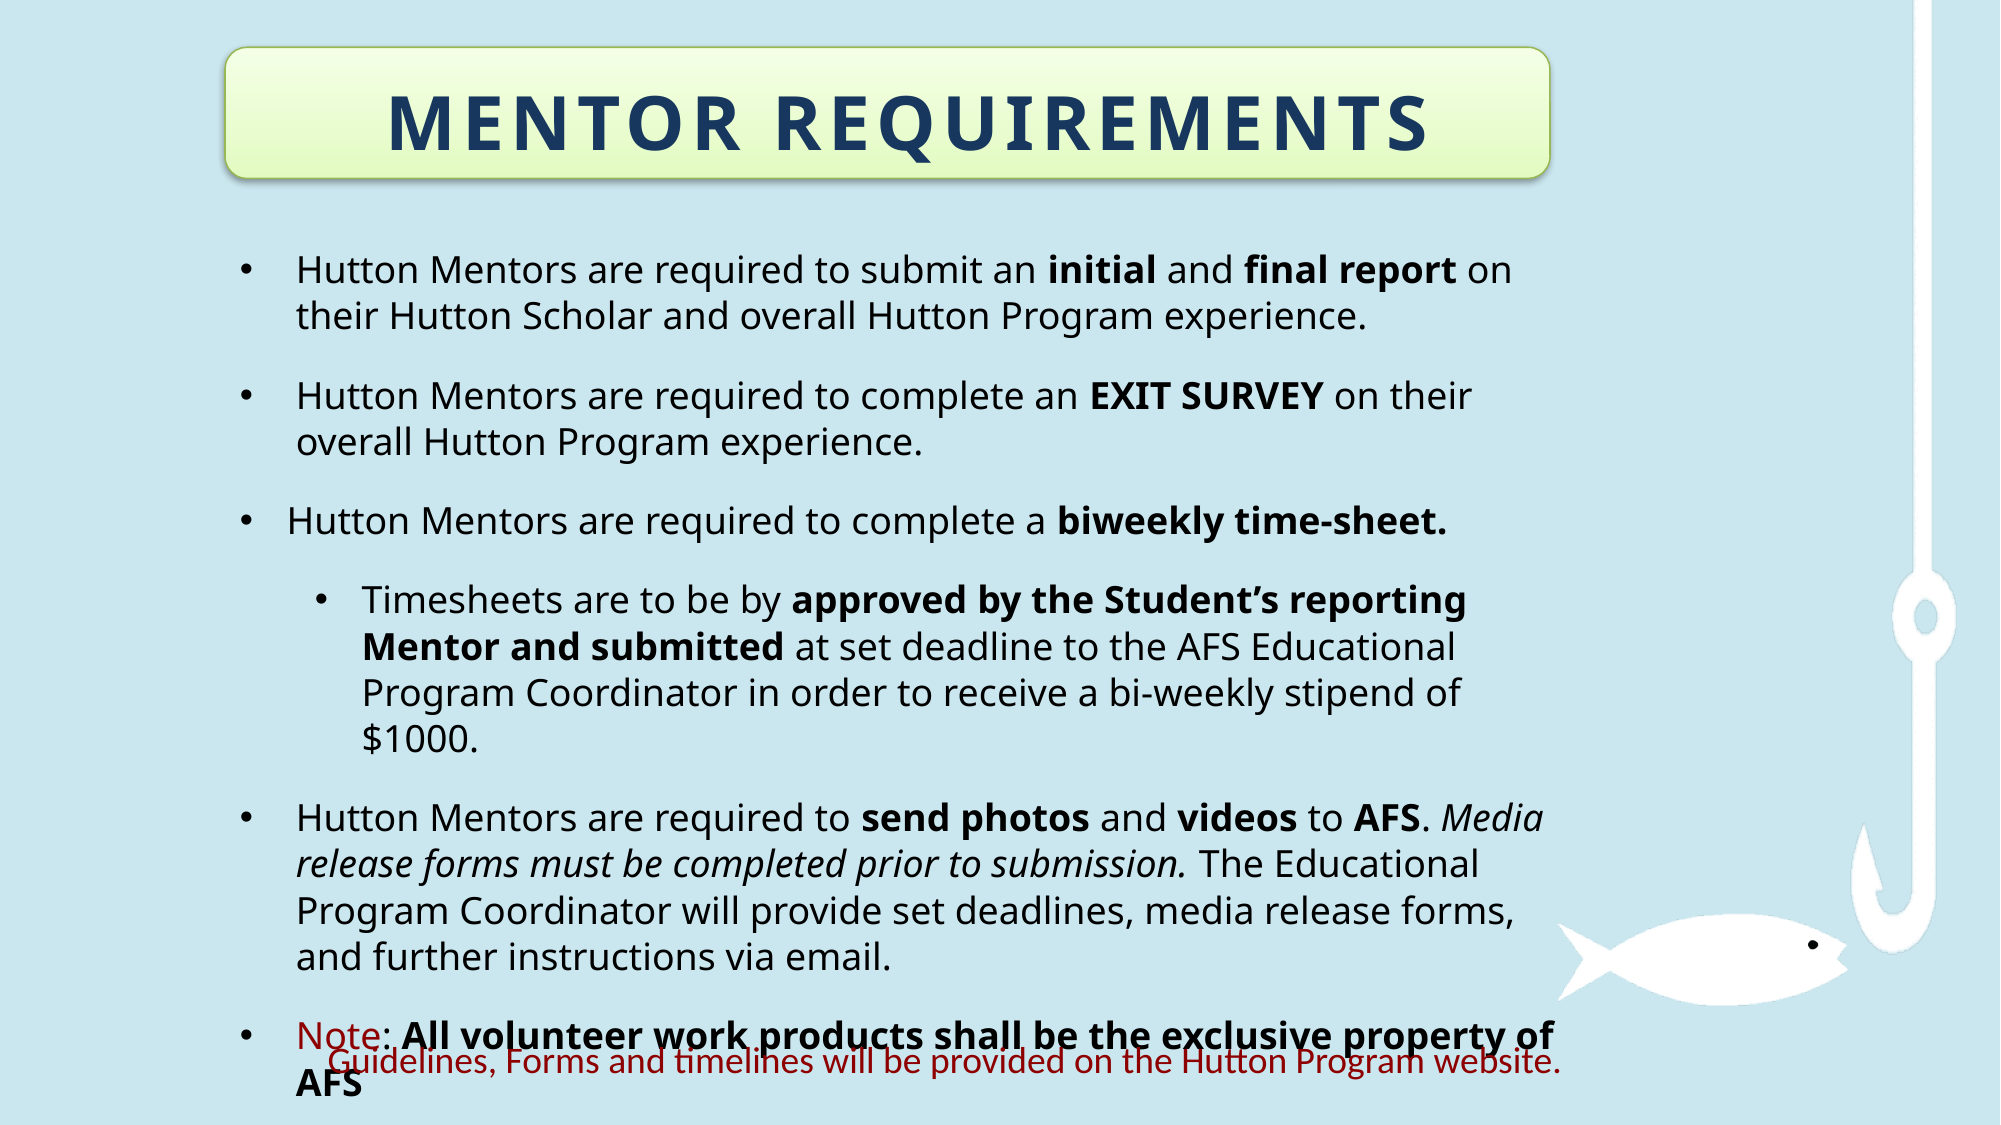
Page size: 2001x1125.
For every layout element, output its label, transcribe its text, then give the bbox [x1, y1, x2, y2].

text_box MENTOR REQUIREMENTS [314, 59, 1682, 173]
text_box [224, 46, 1549, 180]
picture [1652, 0, 1990, 1016]
text_box Guidelines, Forms and timelines will be provided on the Hutton Program website. [312, 1029, 1684, 1089]
text_box Hutton Mentors are required to submit an initial and final report on their Hutton Scholar and overall Hutton Program experience. Hutton Mentors are required to complete an EXIT SURVEY on their overall Hutton Program experience. Hutton Mentors are required to complete a biweekly time-sheet. Timesheets are to be by approved by the Student’s reporting Mentor and submitted at set deadline to the AFS Educational Program Coordinator in order to receive a bi-weekly stipend of $1000. Hutton Mentors are required to send photos and videos to AFS. Media release forms must be completed prior to submission. The Educational Program Coordinator will provide set deadlines, media release forms, and further instructions via email. Note: All volunteer work products shall be the exclusive property of AFS [224, 237, 1652, 1111]
